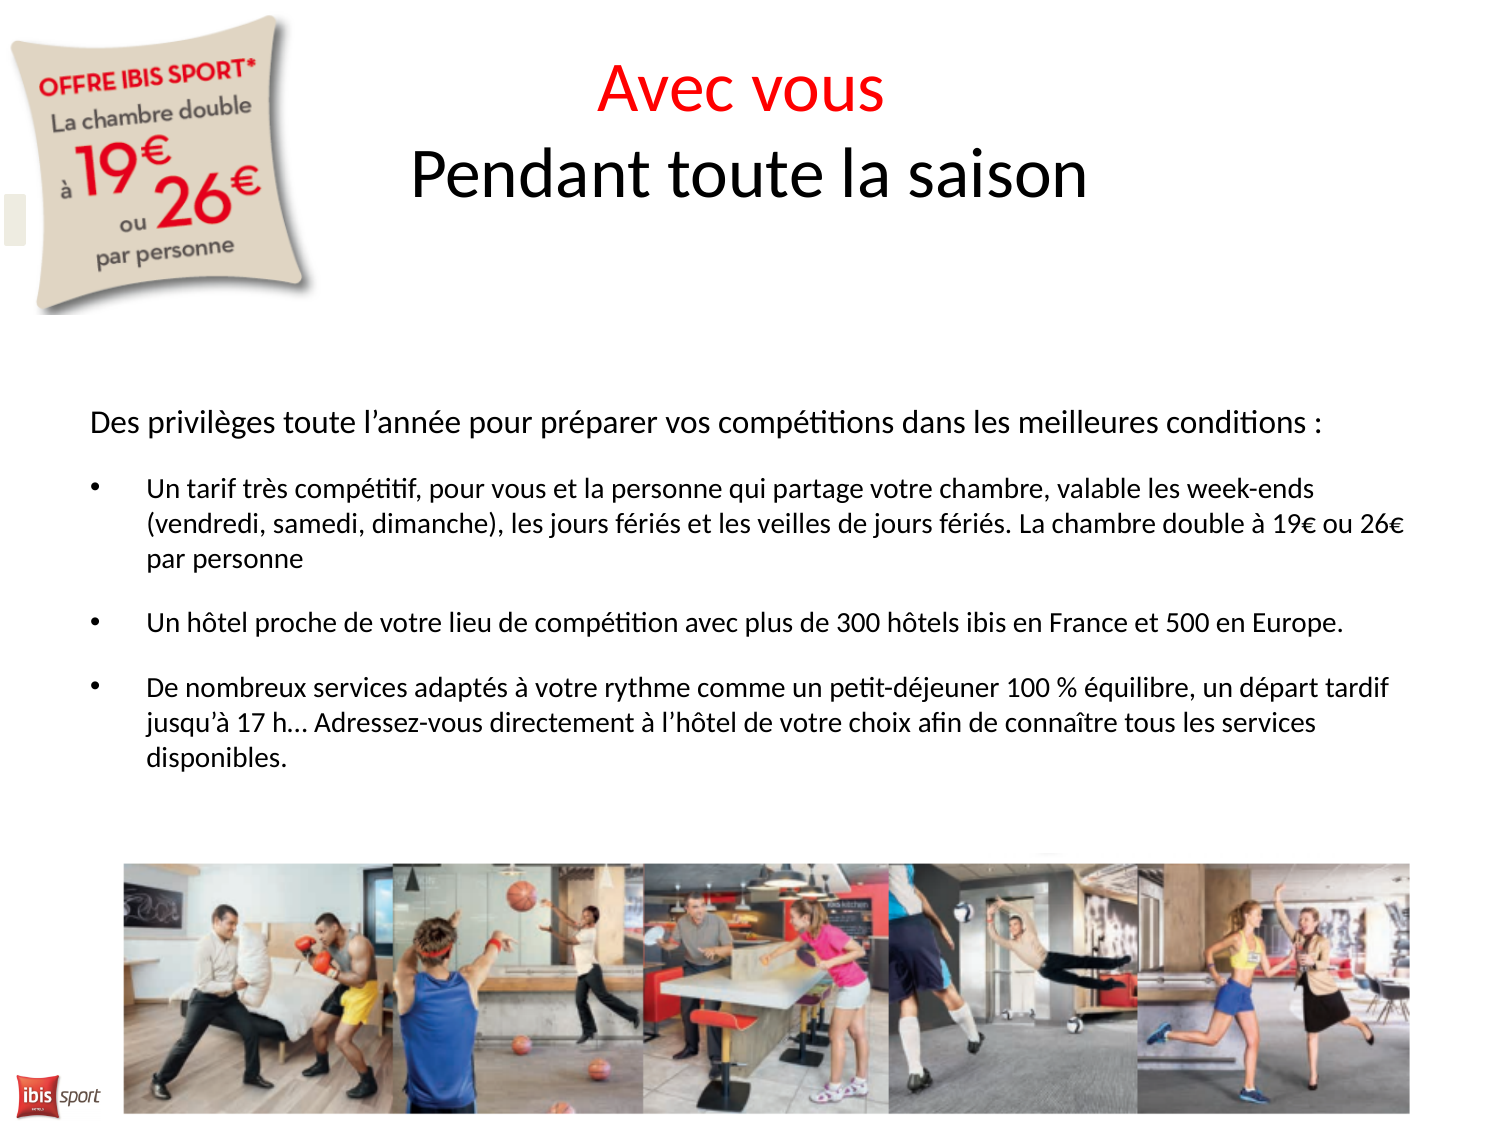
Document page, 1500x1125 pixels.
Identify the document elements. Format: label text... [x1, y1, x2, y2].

title Avec vous Pendant toute la saison [326, 32, 1425, 220]
picture [0, 852, 1424, 1125]
list Des privilèges toute l’année pour préparer vos compétitions dans les meilleures conditions : Un tarif très compétitif, pour vous et la personne qui partage votre chambre, valable les week-ends (vendredi, samedi, dimanche), les jours fériés et les veilles de jours fériés. La chambre double à 19€ ou 26€ par personne Un hôtel proche de votre lieu de compétition avec plus de 300 hôtels ibis en France et 500 en Europe. De nombreux services adaptés à votre rythme comme un petit-déjeuner 100 % équilibre, un départ tardif jusqu’à 17 h… Adressez-vous directement à l’hôtel de votre choix aﬁn de connaître tous les services disponibles. [75, 392, 1425, 823]
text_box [5, 3, 321, 315]
